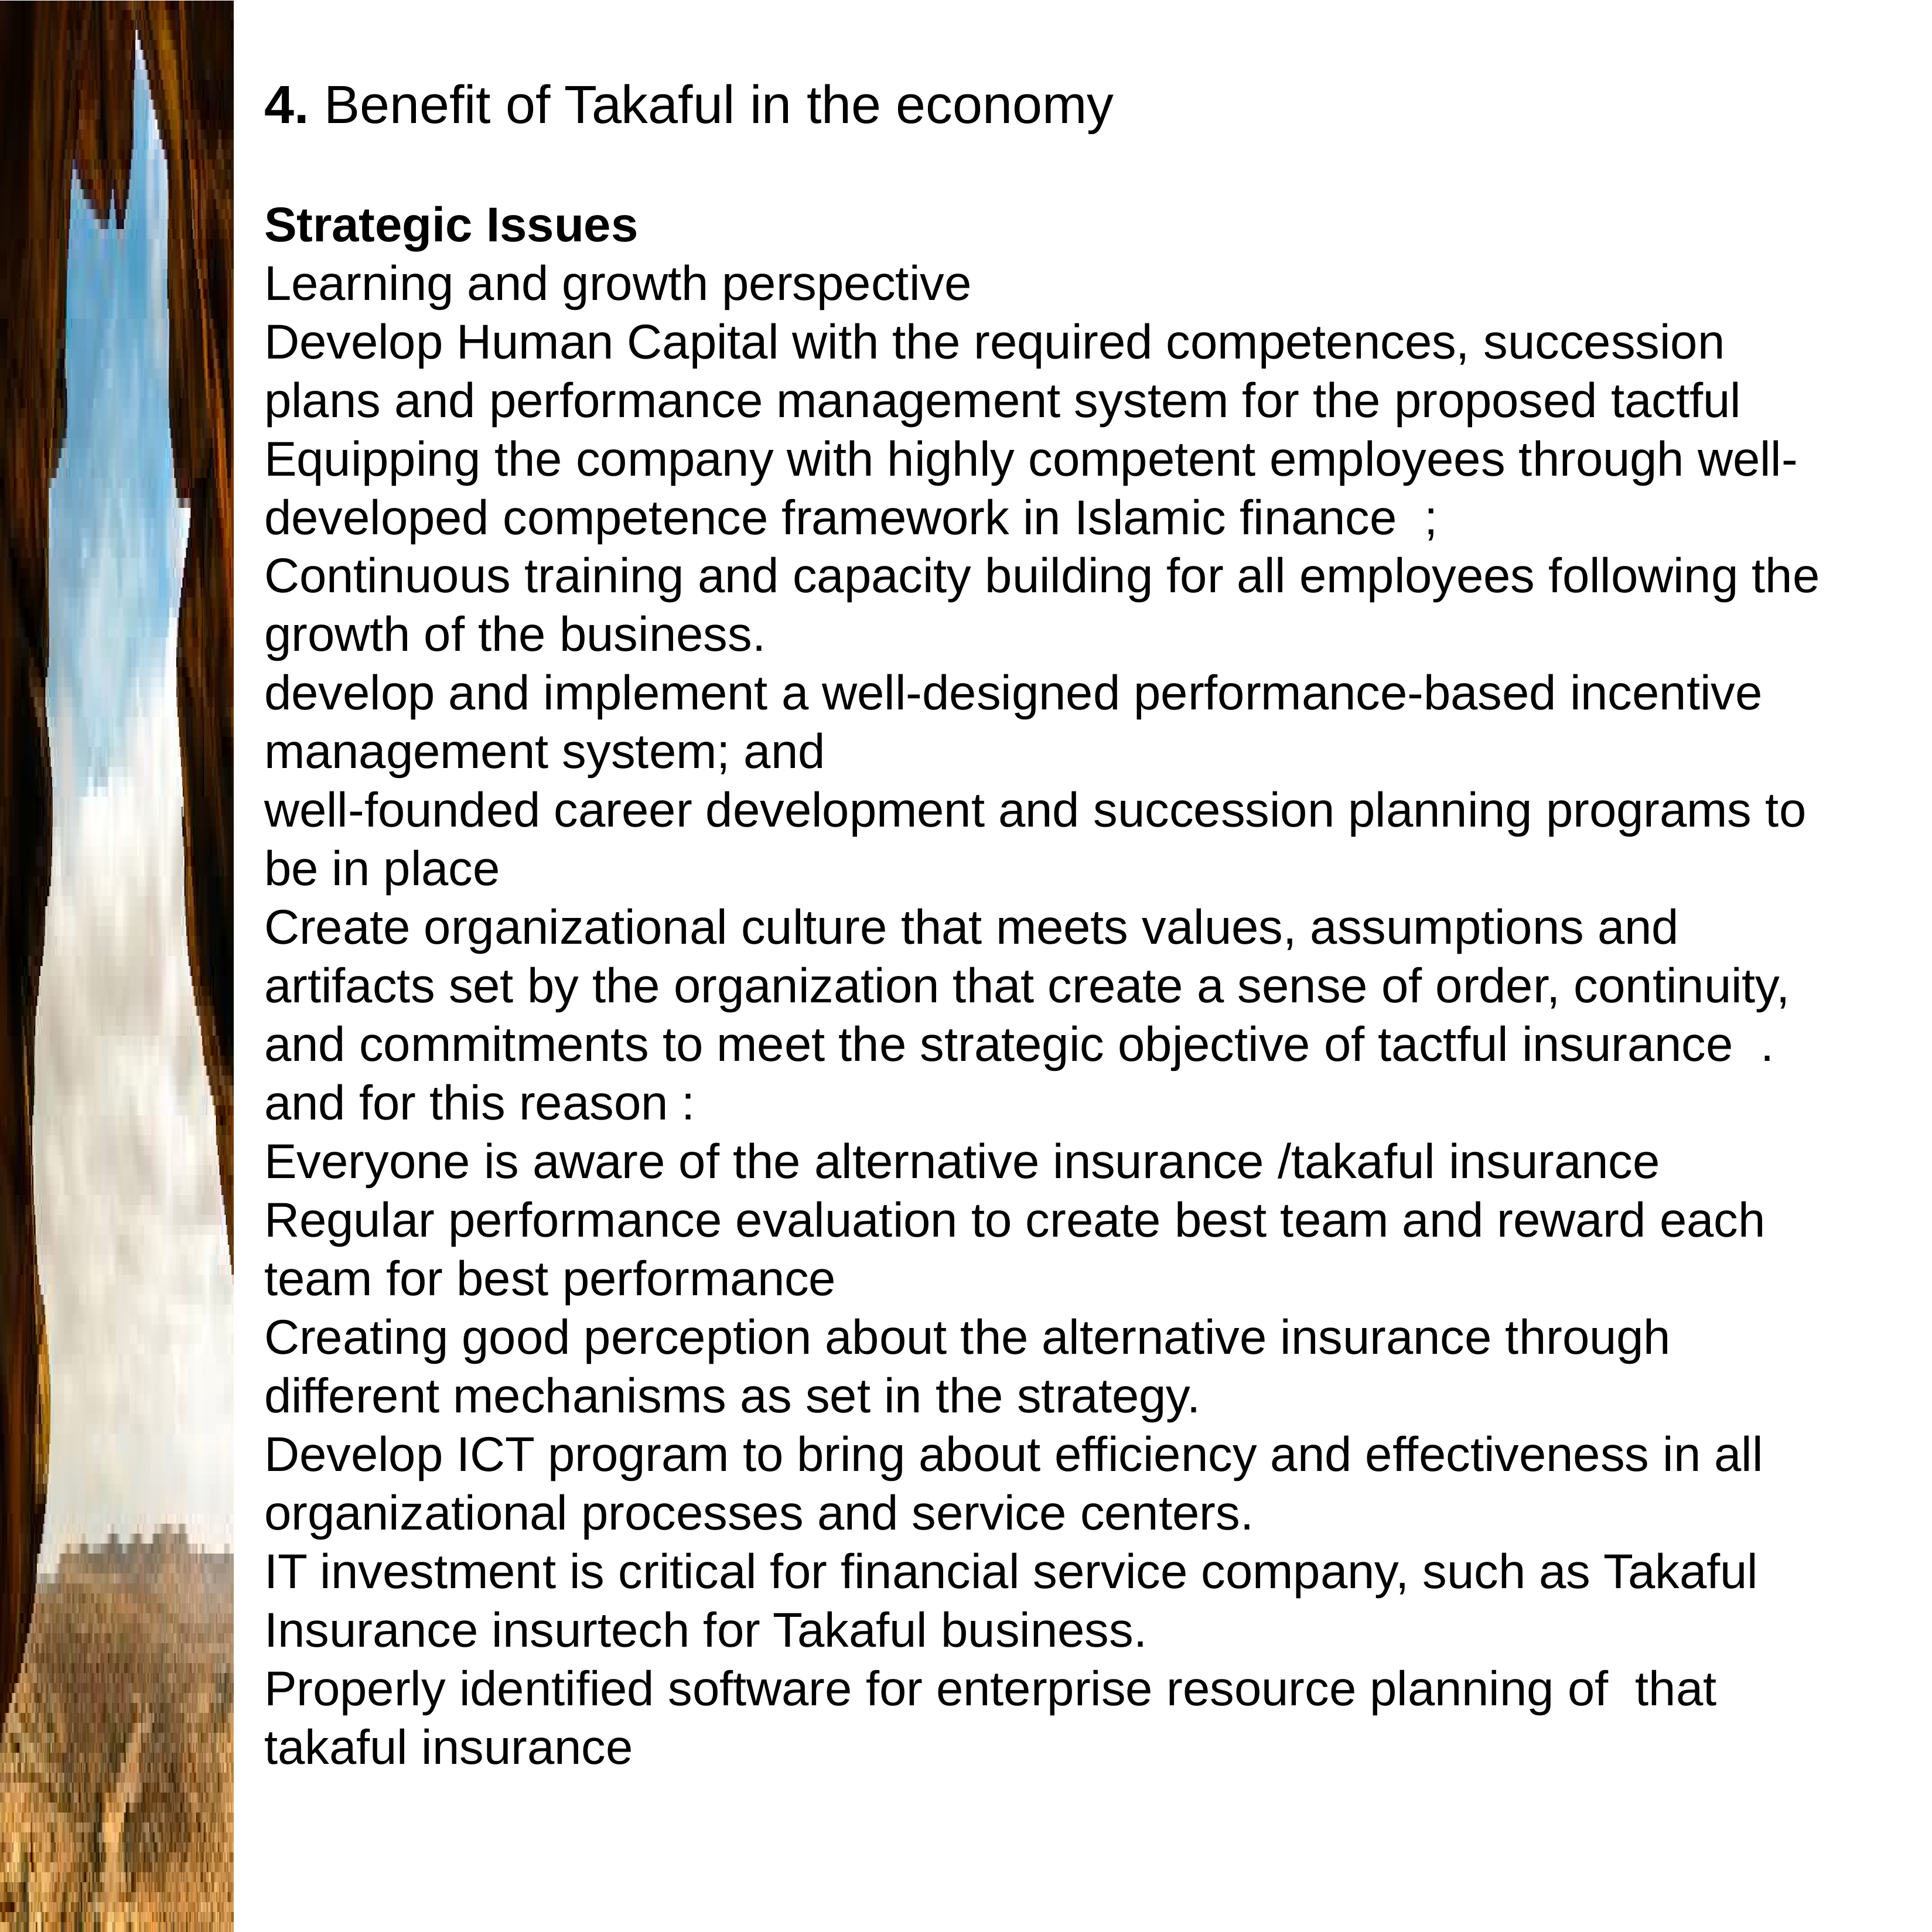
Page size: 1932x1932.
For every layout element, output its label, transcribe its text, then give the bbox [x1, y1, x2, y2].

picture [0, 1, 234, 1932]
text_box 4. Benefit of Takaful in the economy Strategic Issues Learning and growth perspective Develop Human Capital with the required competences, succession plans and performance management system for the proposed tactful Equipping the company with highly competent employees through well-developed competence framework in Islamic finance ; Continuous training and capacity building for all employees following the growth of the business. develop and implement a well-designed performance-based incentive management system; and well-founded career development and succession planning programs to be in place Create organizational culture that meets values, assumptions and artifacts set by the organization that create a sense of order, continuity, and commitments to meet the strategic objective of tactful insurance . and for this reason : Everyone is aware of the alternative insurance /takaful insurance Regular performance evaluation to create best team and reward each team for best performance Creating good perception about the alternative insurance through different mechanisms as set in the strategy. Develop ICT program to bring about efficiency and effectiveness in all organizational processes and service centers. IT investment is critical for financial service company, such as Takaful Insurance insurtech for Takaful business. Properly identified software for enterprise resource planning of that takaful insurance [255, 65, 1859, 1932]
